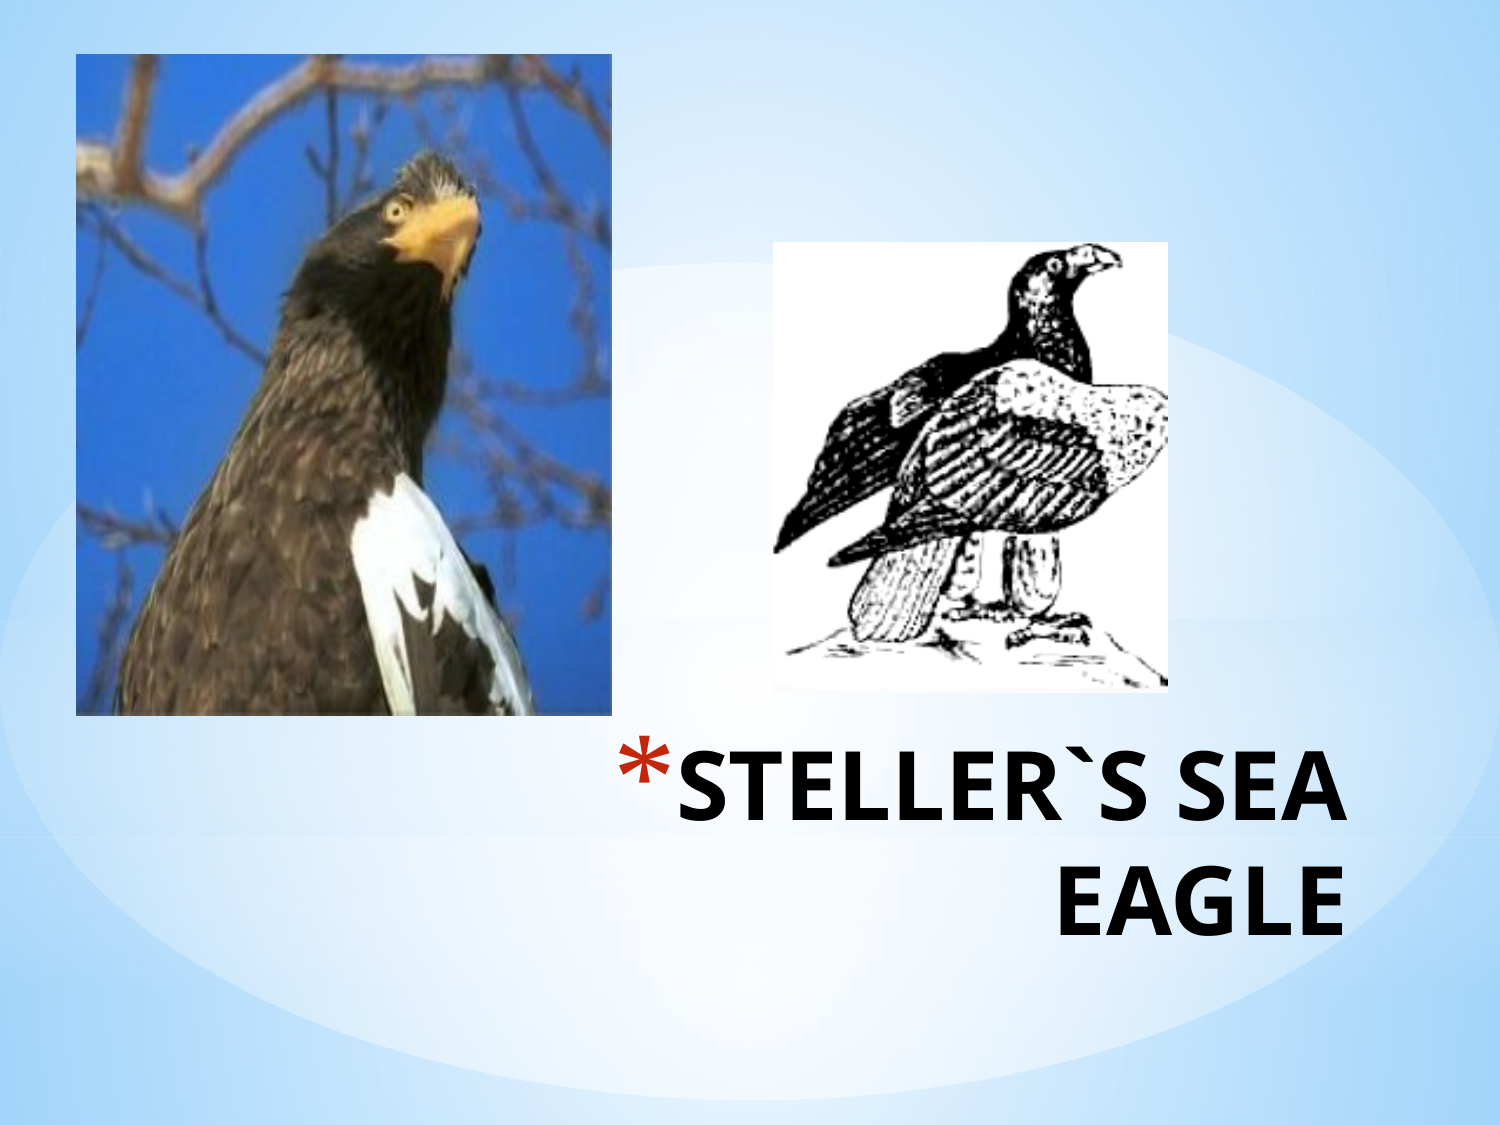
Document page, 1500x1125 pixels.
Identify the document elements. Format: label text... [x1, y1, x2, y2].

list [773, 242, 1168, 693]
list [76, 54, 613, 717]
title STELLER`S SEA EAGLE [294, 717, 1363, 905]
